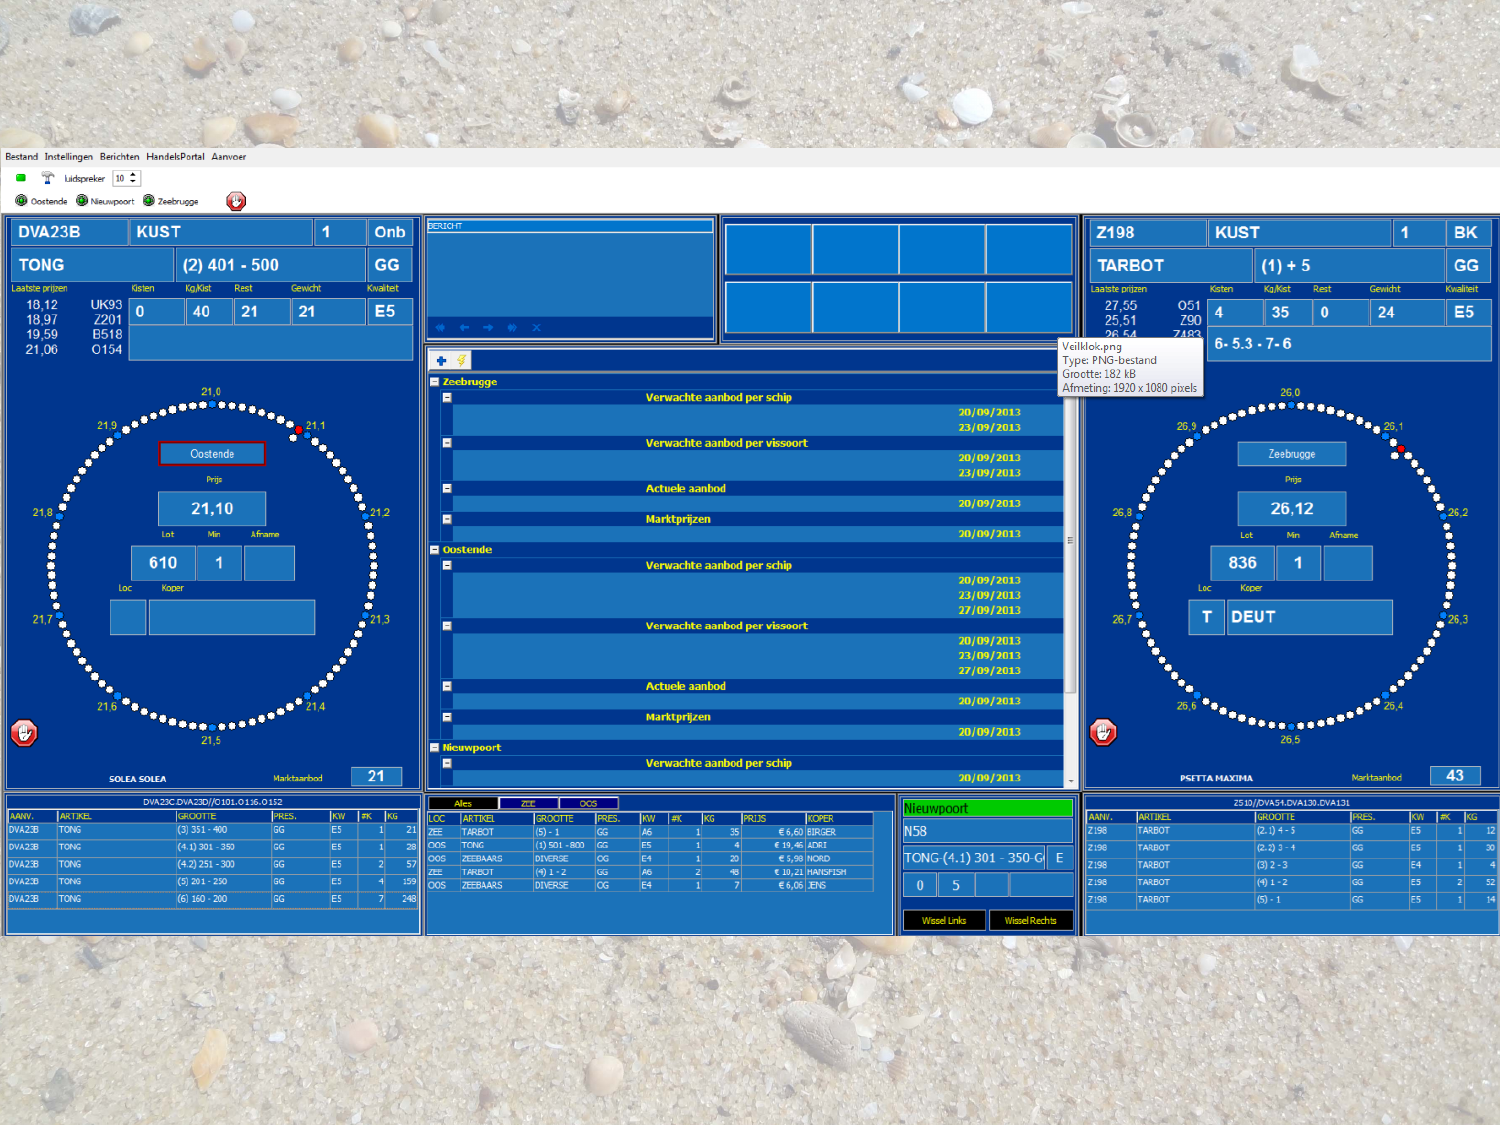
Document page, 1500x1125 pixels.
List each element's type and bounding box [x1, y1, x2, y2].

picture [0, 0, 1500, 148]
list [0, 148, 1500, 937]
picture [0, 937, 1500, 1125]
